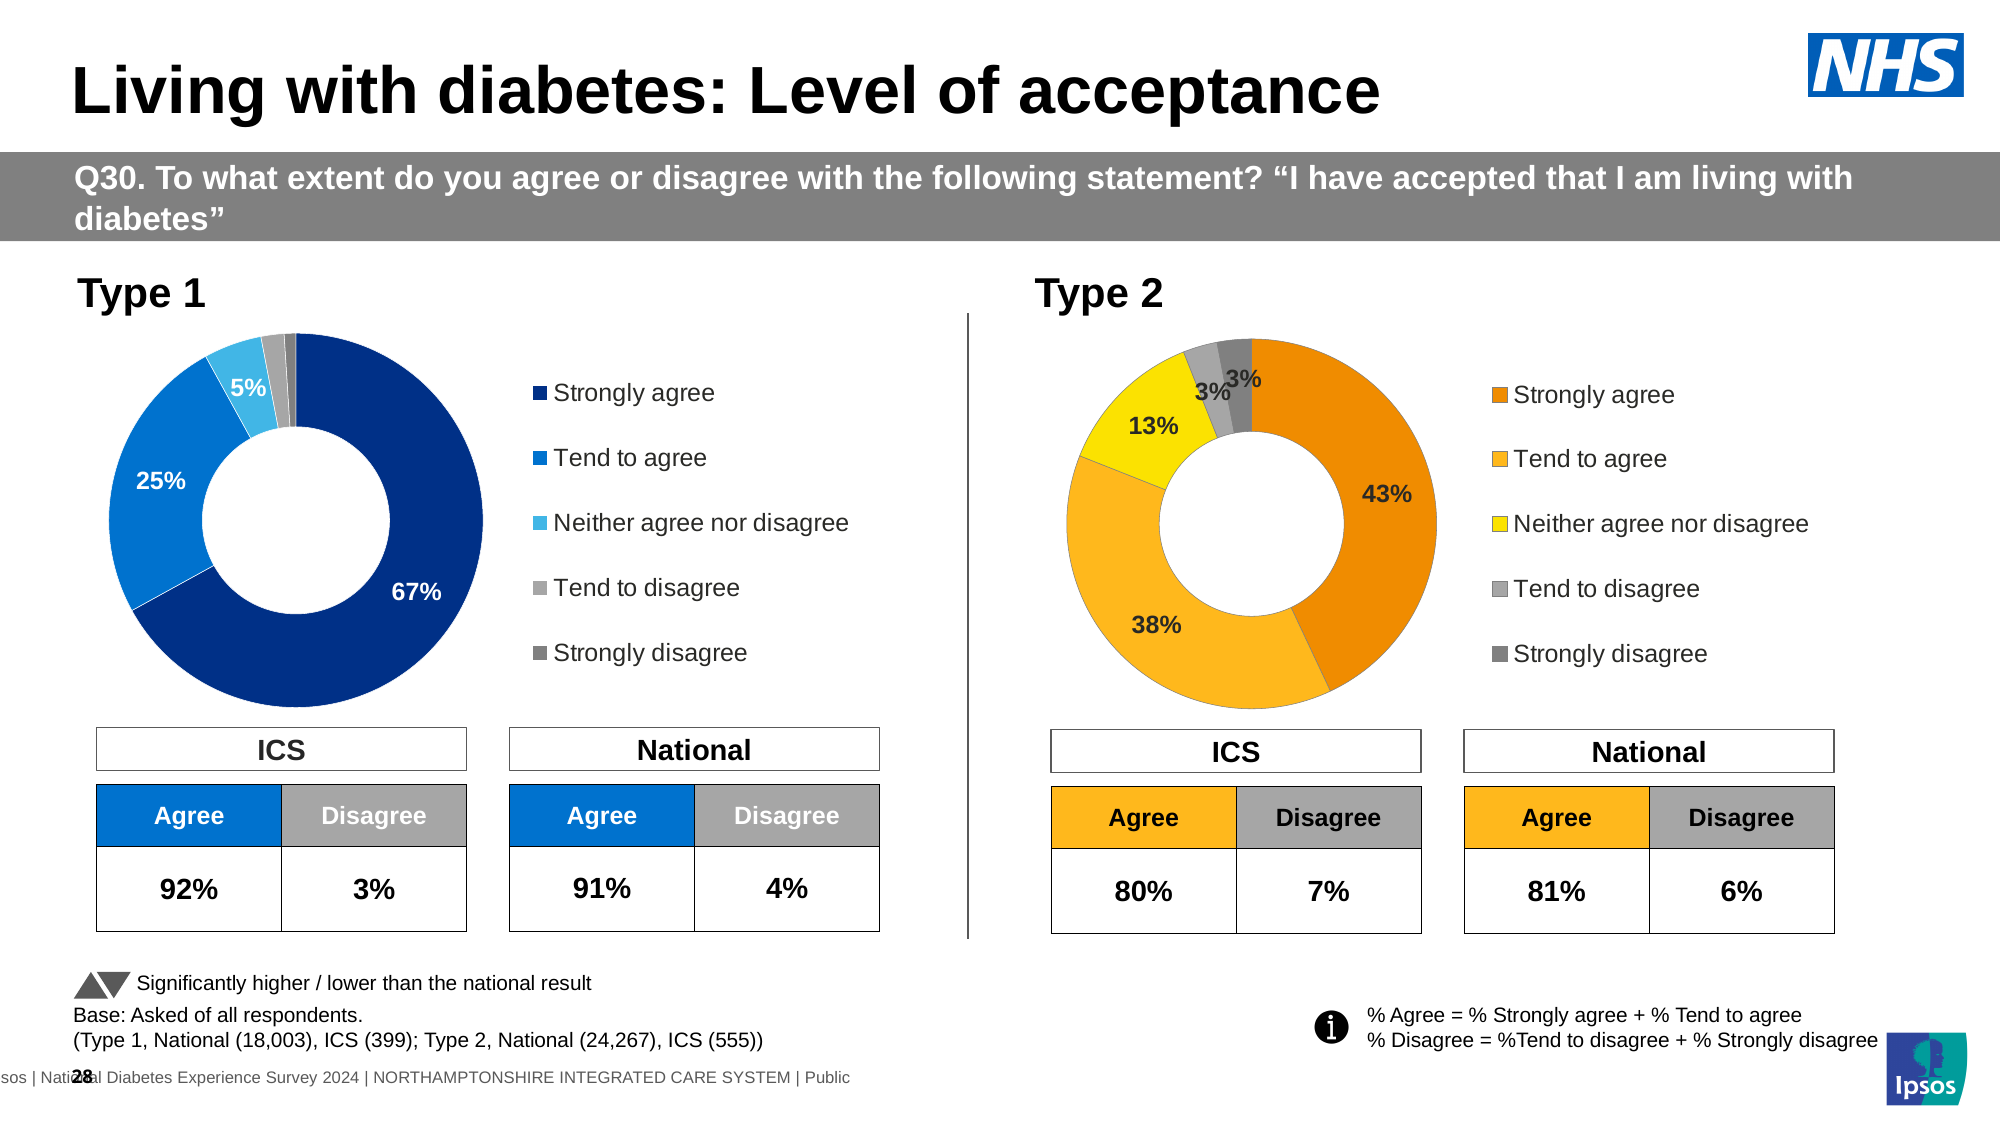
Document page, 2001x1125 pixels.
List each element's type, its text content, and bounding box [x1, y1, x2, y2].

text_box Type 2 [922, 265, 1276, 316]
chart [1056, 329, 1845, 714]
slide_number 28 [71, 1030, 122, 1090]
text_box National [1464, 729, 1835, 773]
table_cell 4% [695, 847, 879, 931]
table_header Agree [1465, 787, 1649, 848]
table_header Agree [1052, 787, 1236, 848]
table_cell 92% [97, 847, 281, 931]
text_box Base: Asked of all respondents. (Type 1, National (18,003), ICS (399); Type 2, National (24,267), ICS (555)) [73, 1001, 1886, 1052]
text_box National [509, 727, 880, 771]
text_box Q30. To what extent do you agree or disagree with the following statement? “I have accepted that I am living with diabetes” [0, 152, 2000, 242]
table_cell 6% [1650, 849, 1834, 933]
table_cell 81% [1465, 849, 1649, 933]
text_box Type 1 [0, 265, 319, 316]
chart [96, 328, 885, 713]
text_box ICS [1051, 729, 1422, 773]
table_header Agree [510, 785, 694, 846]
table_header Disagree [282, 785, 466, 846]
text_box [94, 970, 122, 1001]
table_cell 80% [1052, 849, 1236, 933]
table_header Significantly higher / lower than the national result [122, 964, 648, 1001]
title Living with diabetes: Level of acceptance [71, 32, 1809, 124]
table_cell 7% [1237, 849, 1421, 933]
table_header Disagree [695, 785, 879, 846]
table_header Agree [97, 785, 281, 846]
table_cell 91% [510, 847, 694, 931]
text_box [71, 970, 110, 1000]
text_box % Agree = % Strongly agree + % Tend to agree % Disagree = %Tend to disagree + % Strongly disagree [1352, 994, 1924, 1059]
table_header Disagree [1237, 787, 1421, 848]
text_box ICS [96, 727, 467, 771]
picture [1886, 1032, 1968, 1106]
picture [1807, 33, 1964, 97]
table_cell 3% [282, 847, 466, 931]
table_header Disagree [1650, 787, 1834, 848]
picture [1310, 1006, 1353, 1048]
